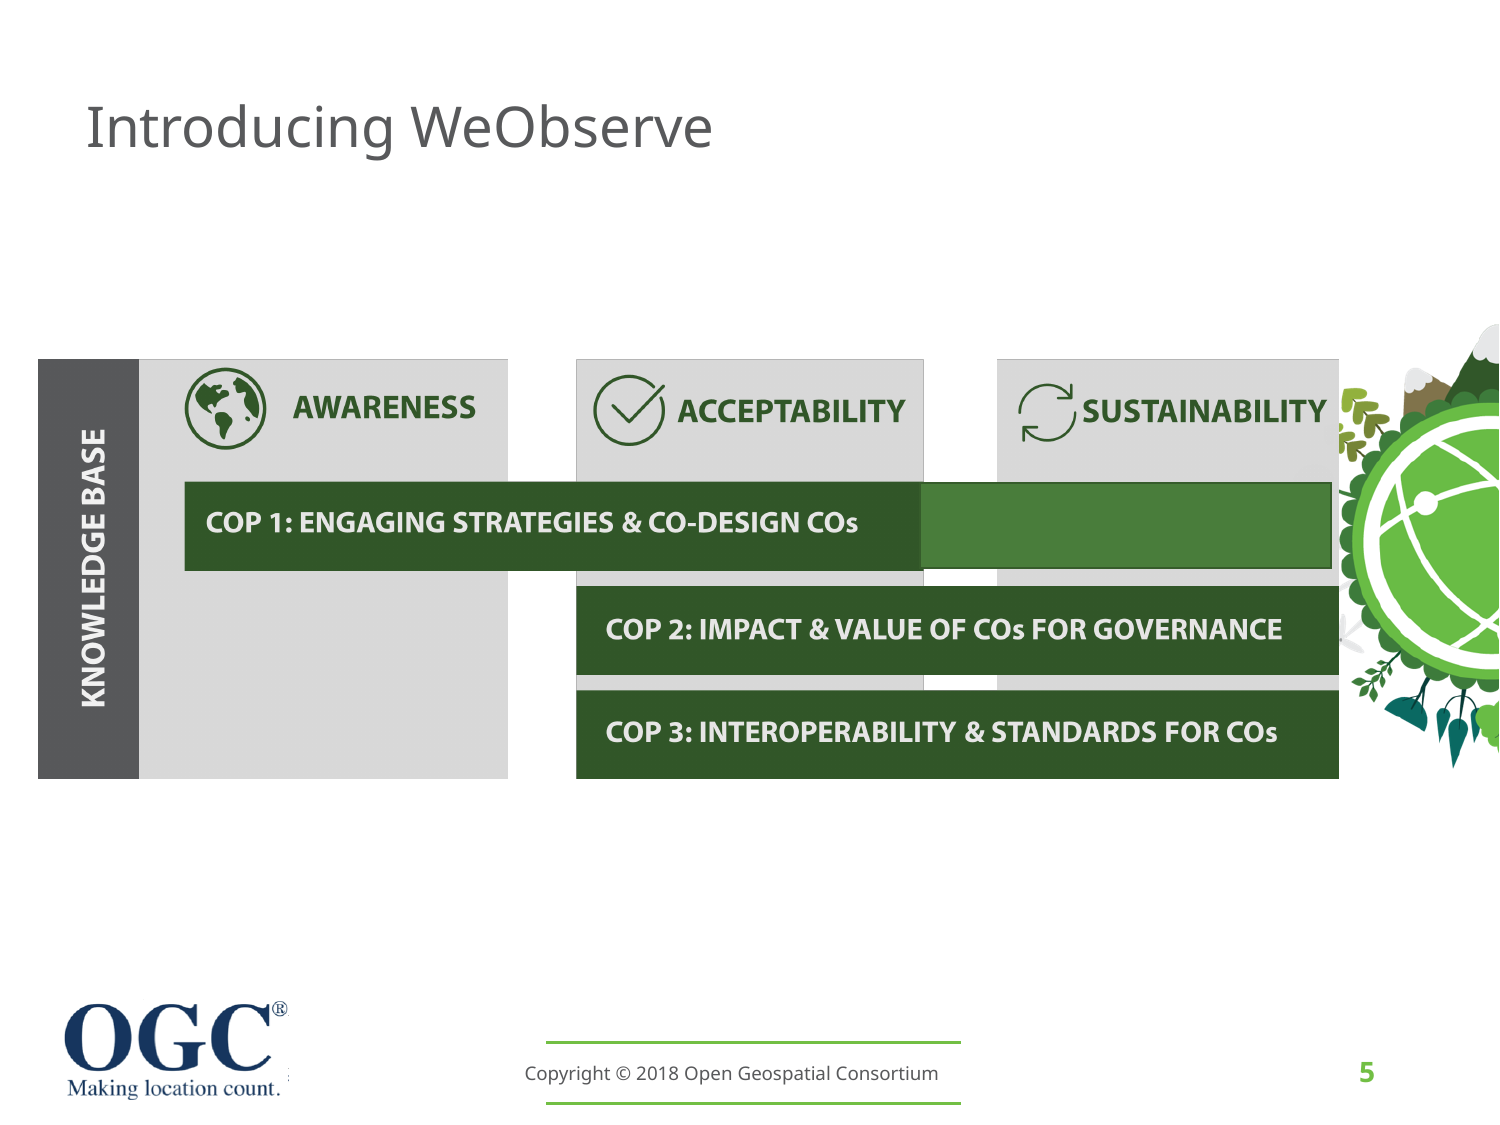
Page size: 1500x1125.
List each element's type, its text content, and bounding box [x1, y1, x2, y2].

text_box Introducing WeObserve [71, 91, 1281, 210]
picture [62, 999, 289, 1100]
footer Copyright © 2018 Open Geospatial Consortium [478, 1043, 985, 1104]
picture [37, 304, 1499, 795]
slide_number 5 [1317, 1033, 1391, 1114]
